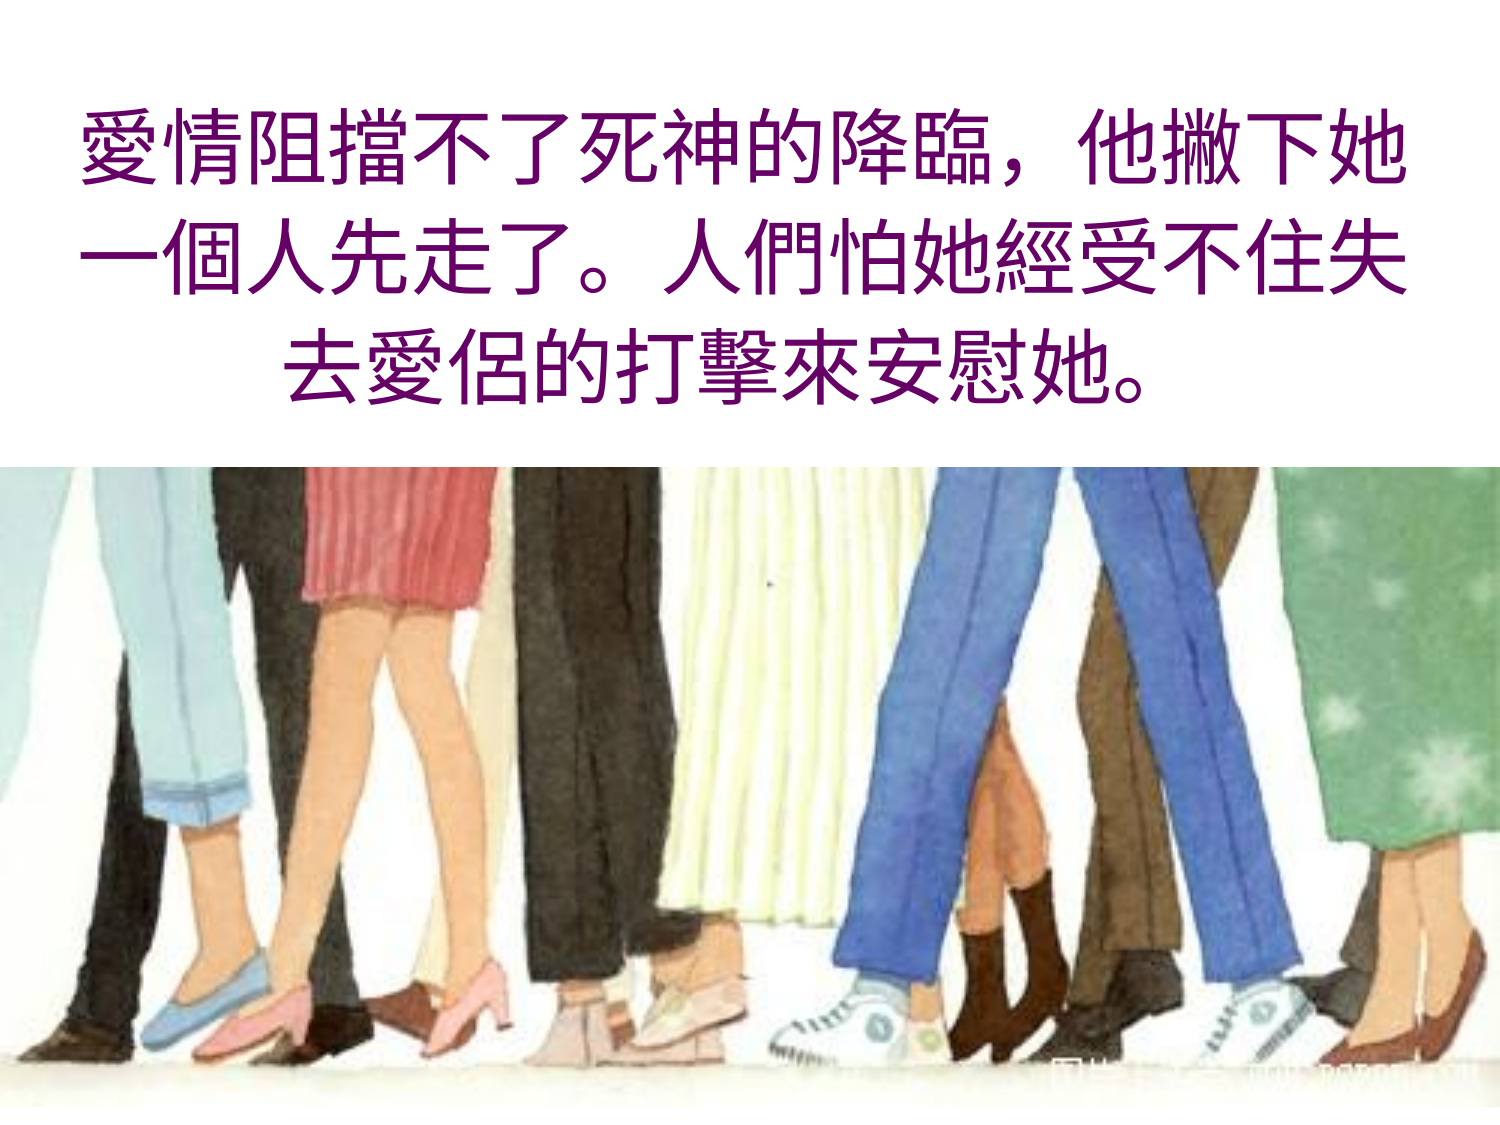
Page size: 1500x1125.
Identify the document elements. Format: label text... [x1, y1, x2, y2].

text_box 愛情阻擋不了死神的降臨，他撇下她一個人先走了。人們怕她經受不住失去愛侶的打擊來安慰她。 [41, 78, 1447, 423]
picture [0, 467, 1500, 1107]
